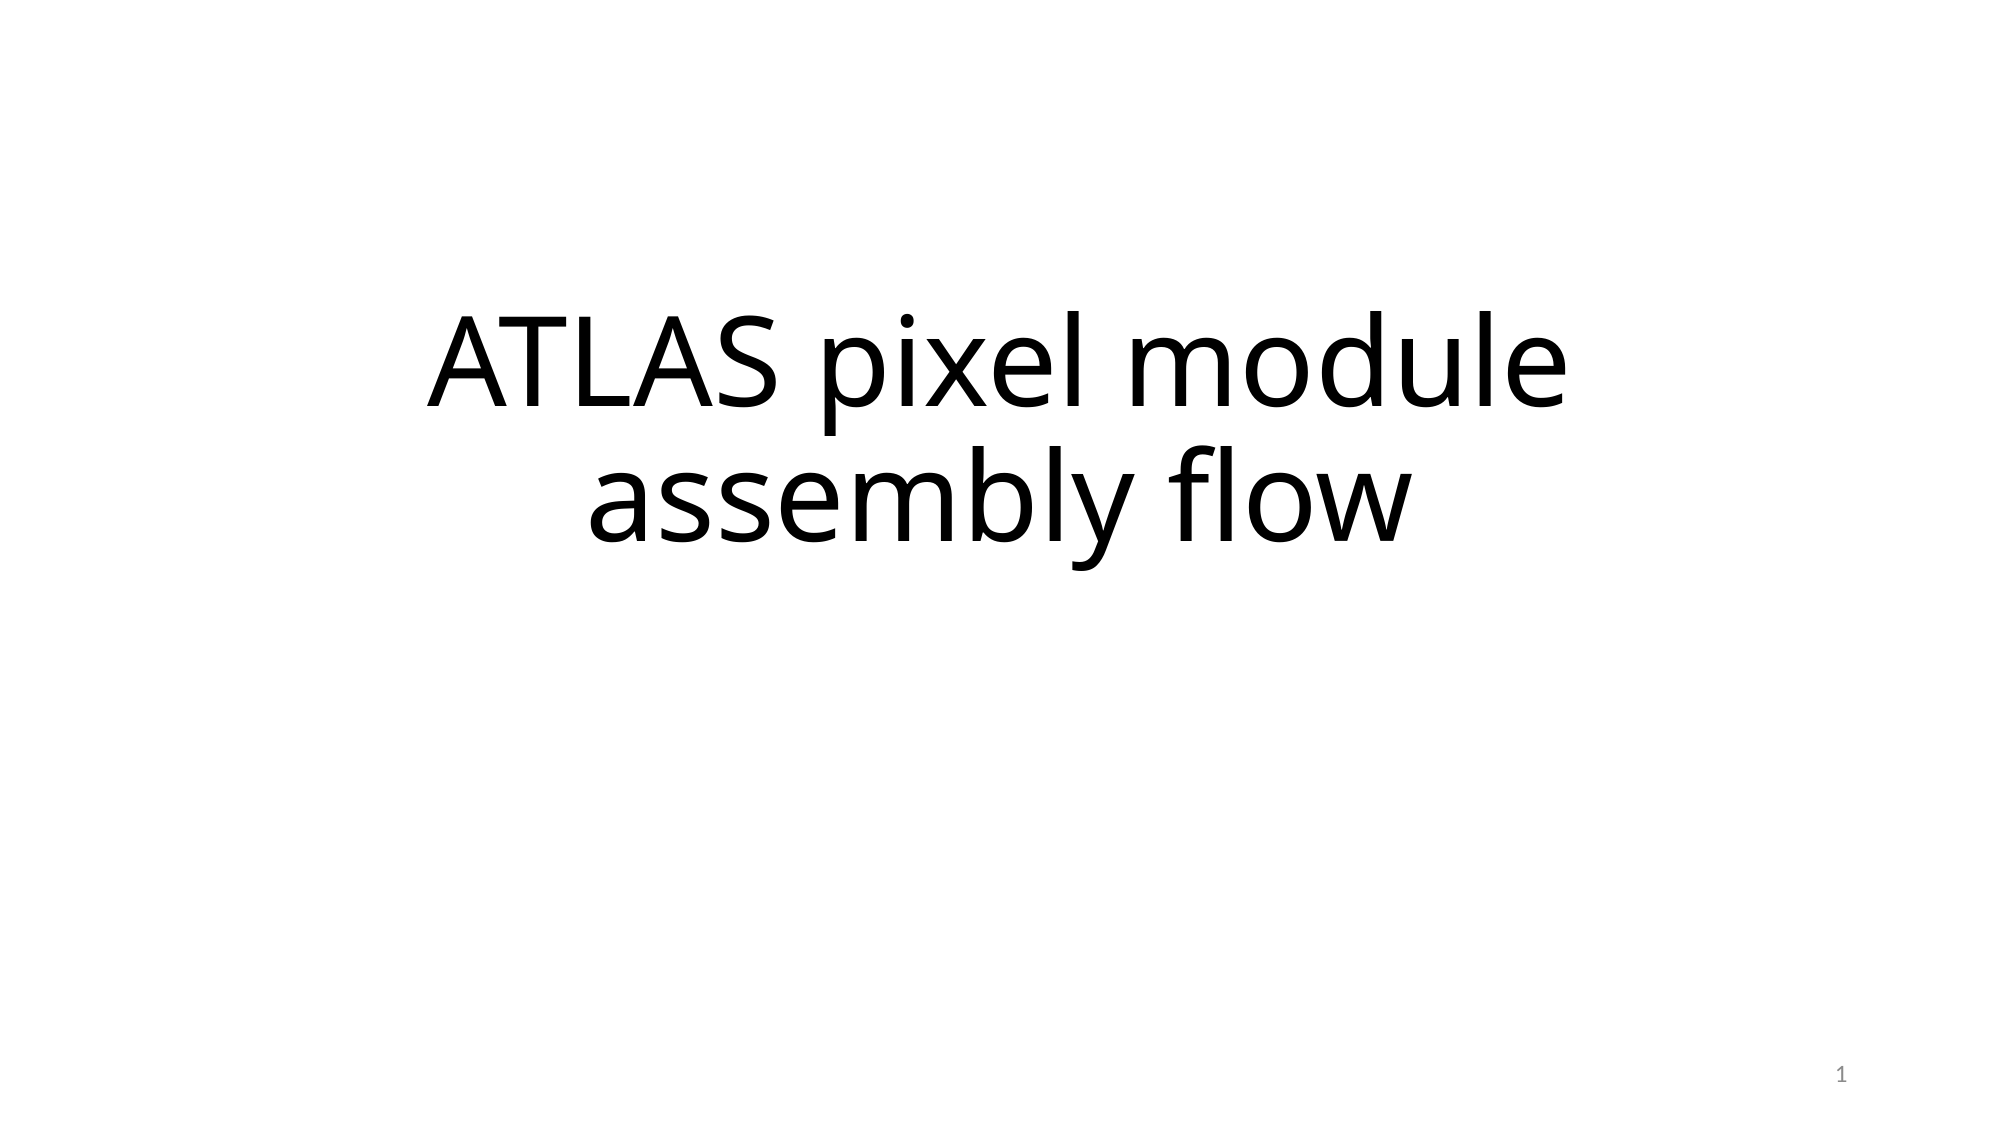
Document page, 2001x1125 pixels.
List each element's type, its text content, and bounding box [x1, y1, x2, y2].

title ATLAS pixel module assembly flow [249, 184, 1750, 576]
slide_number 1 [1412, 1042, 1863, 1103]
